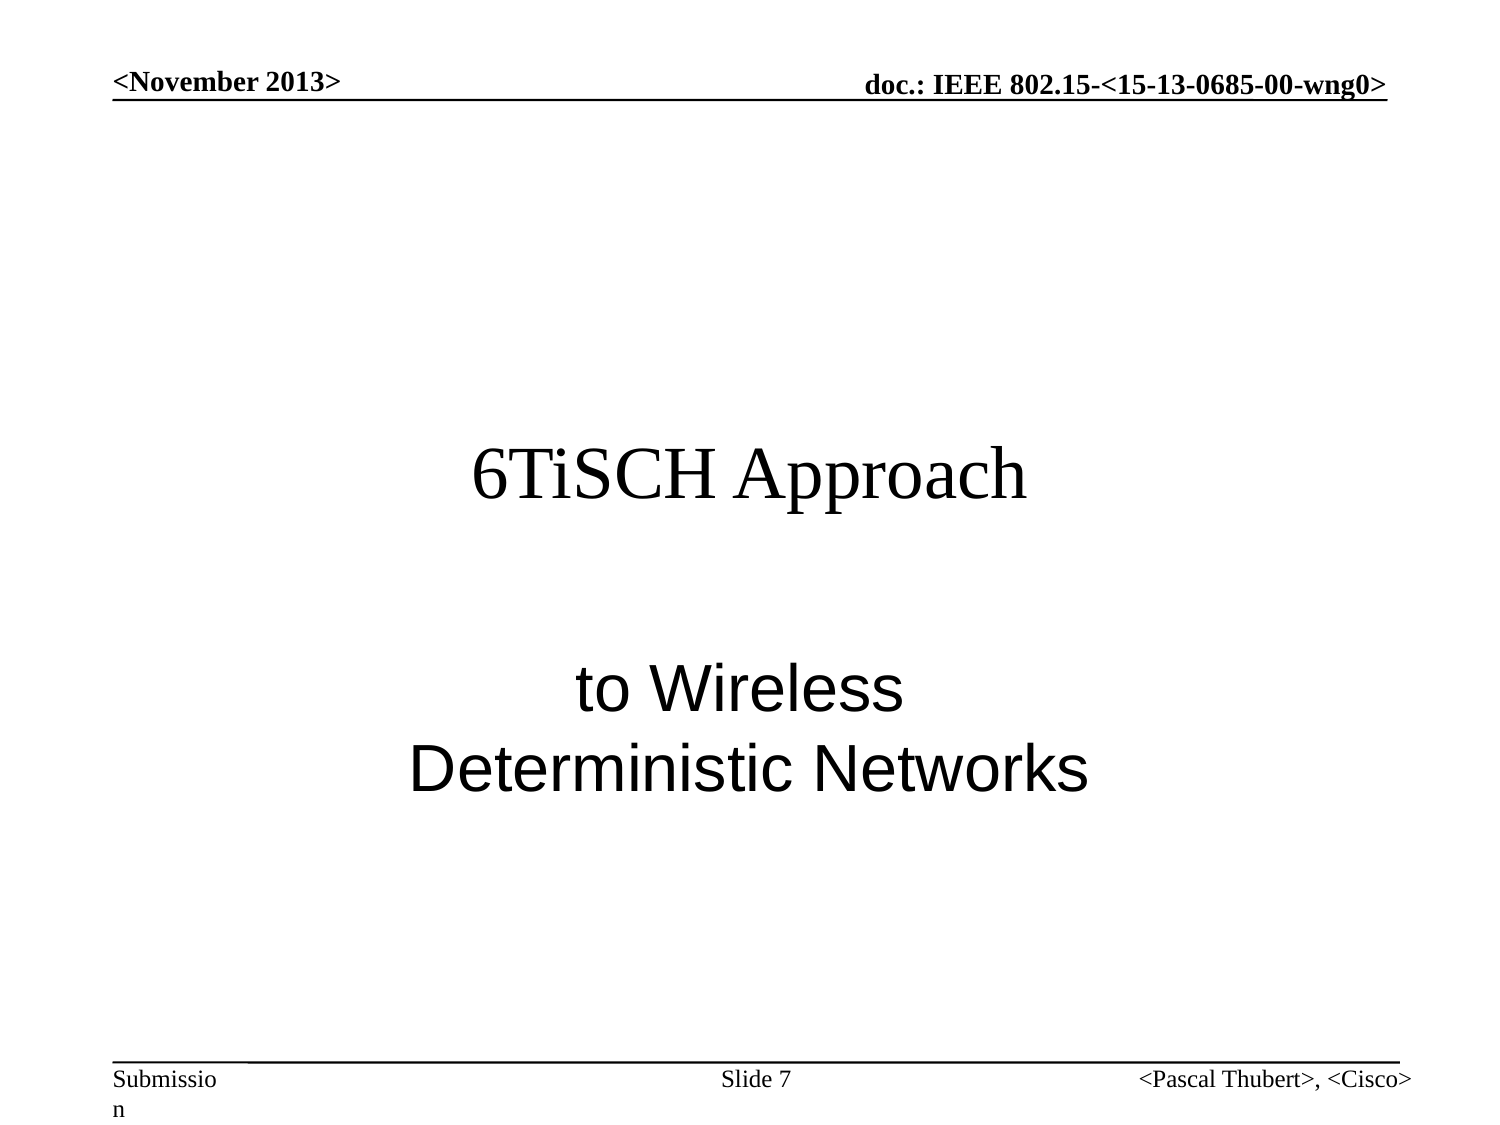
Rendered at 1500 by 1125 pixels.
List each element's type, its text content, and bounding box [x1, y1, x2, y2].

slide_number Slide 7 [712, 1062, 800, 1093]
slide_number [112, 62, 375, 98]
subtitle to Wireless Deterministic Networks [225, 637, 1275, 925]
footer <Pascal Thubert>, <Cisco> [900, 1062, 1413, 1093]
title 6TiSCH Approach [112, 375, 1388, 563]
